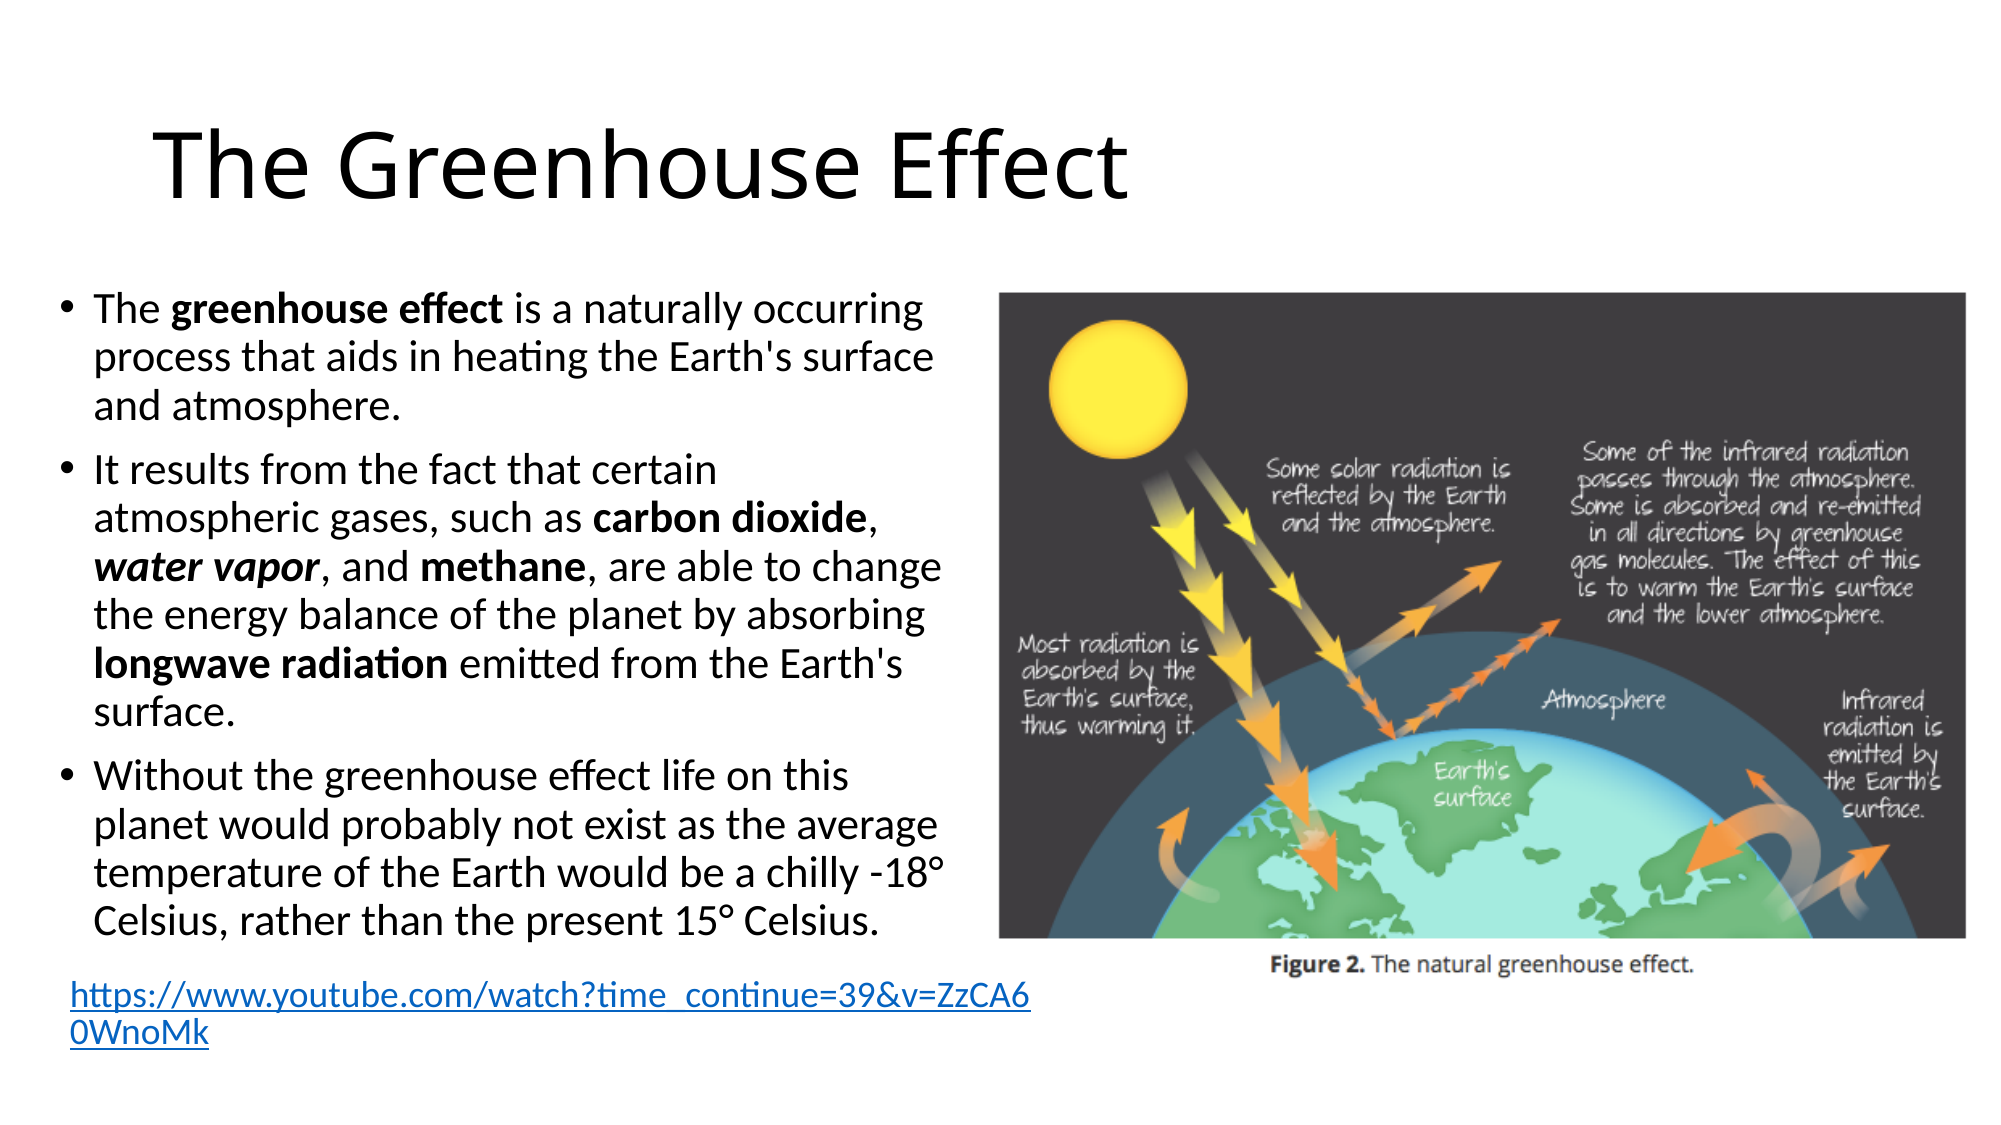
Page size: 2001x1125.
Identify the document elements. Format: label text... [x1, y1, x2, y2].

picture [972, 238, 2000, 992]
list The greenhouse effect is a naturally occurring process that aids in heating the Earth's surface and atmosphere. It results from the fact that certain atmospheric gases, such as carbon dioxide, water vapor, and methane, are able to change the energy balance of the planet by absorbing longwave radiation emitted from the Earth's surface. Without the greenhouse effect life on this planet would probably not exist as the average temperature of the Earth would be a chilly -18° Celsius, rather than the present 15° Celsius. [44, 277, 964, 992]
title The Greenhouse Effect [137, 59, 1863, 278]
text_box https://www.youtube.com/watch?time_continue=39&v=ZzCA60WnoMk [55, 962, 1055, 1068]
